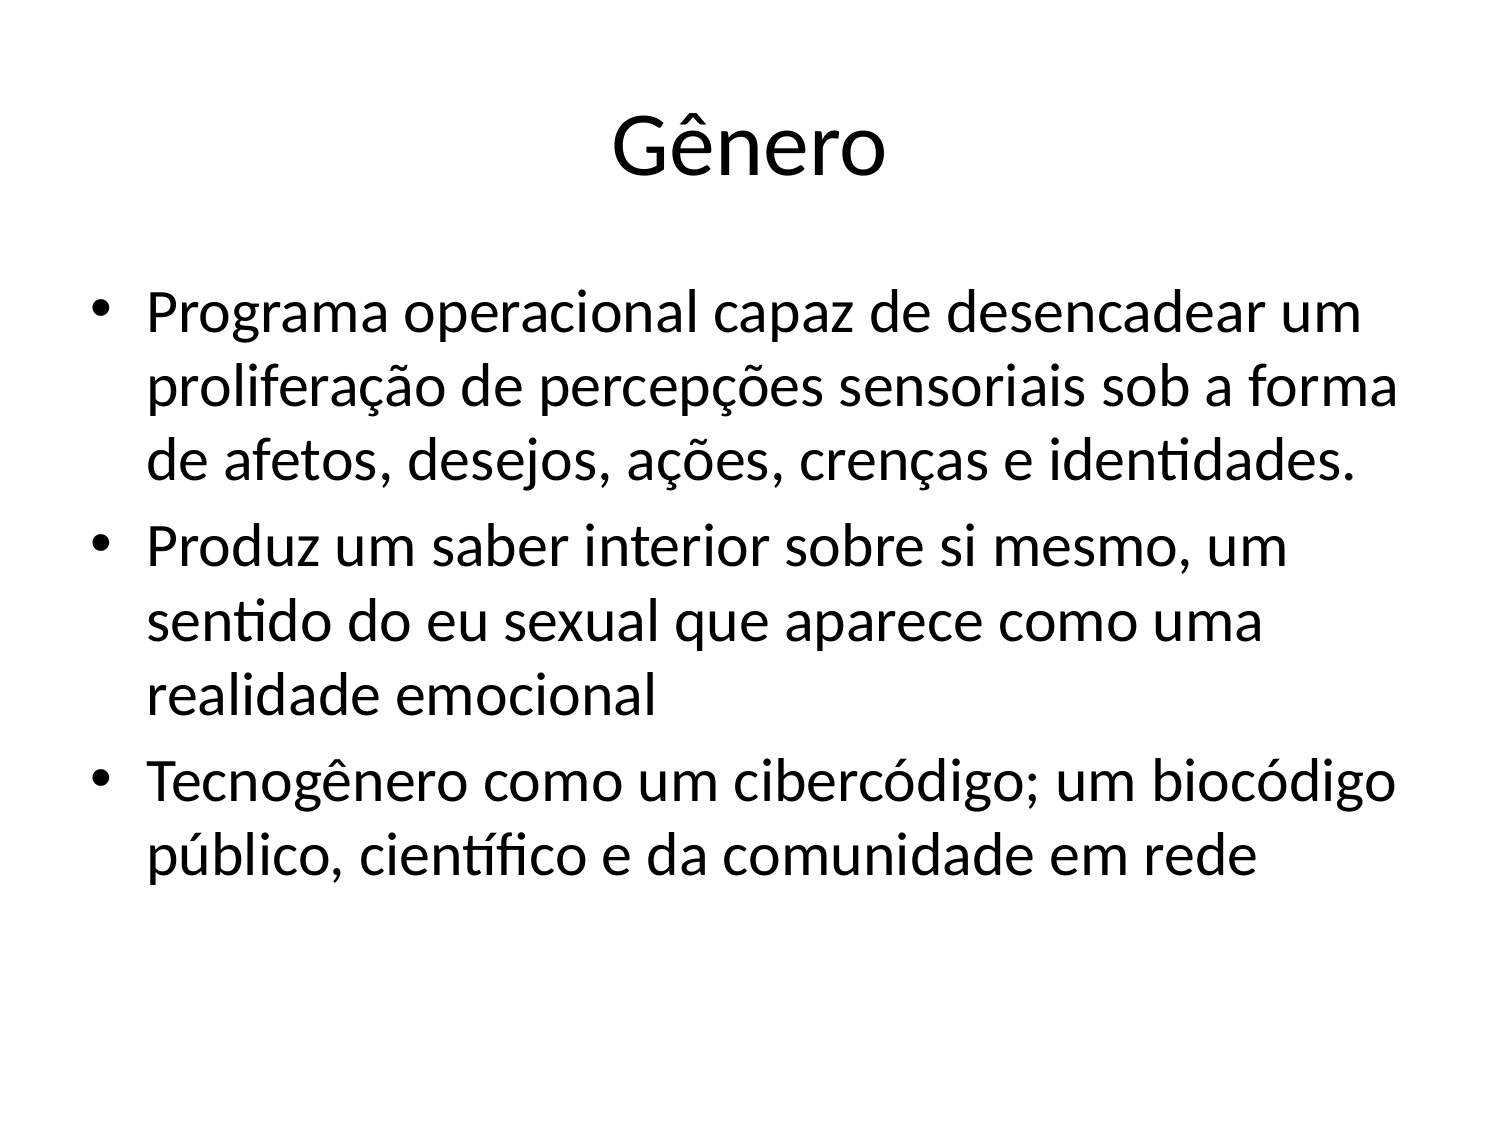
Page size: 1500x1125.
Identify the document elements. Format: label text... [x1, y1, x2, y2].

title Gênero [75, 45, 1425, 233]
list Programa operacional capaz de desencadear um proliferação de percepções sensoriais sob a forma de afetos, desejos, ações, crenças e identidades. Produz um saber interior sobre si mesmo, um sentido do eu sexual que aparece como uma realidade emocional Tecnogênero como um cibercódigo; um biocódigo público, científico e da comunidade em rede [75, 262, 1425, 1005]
